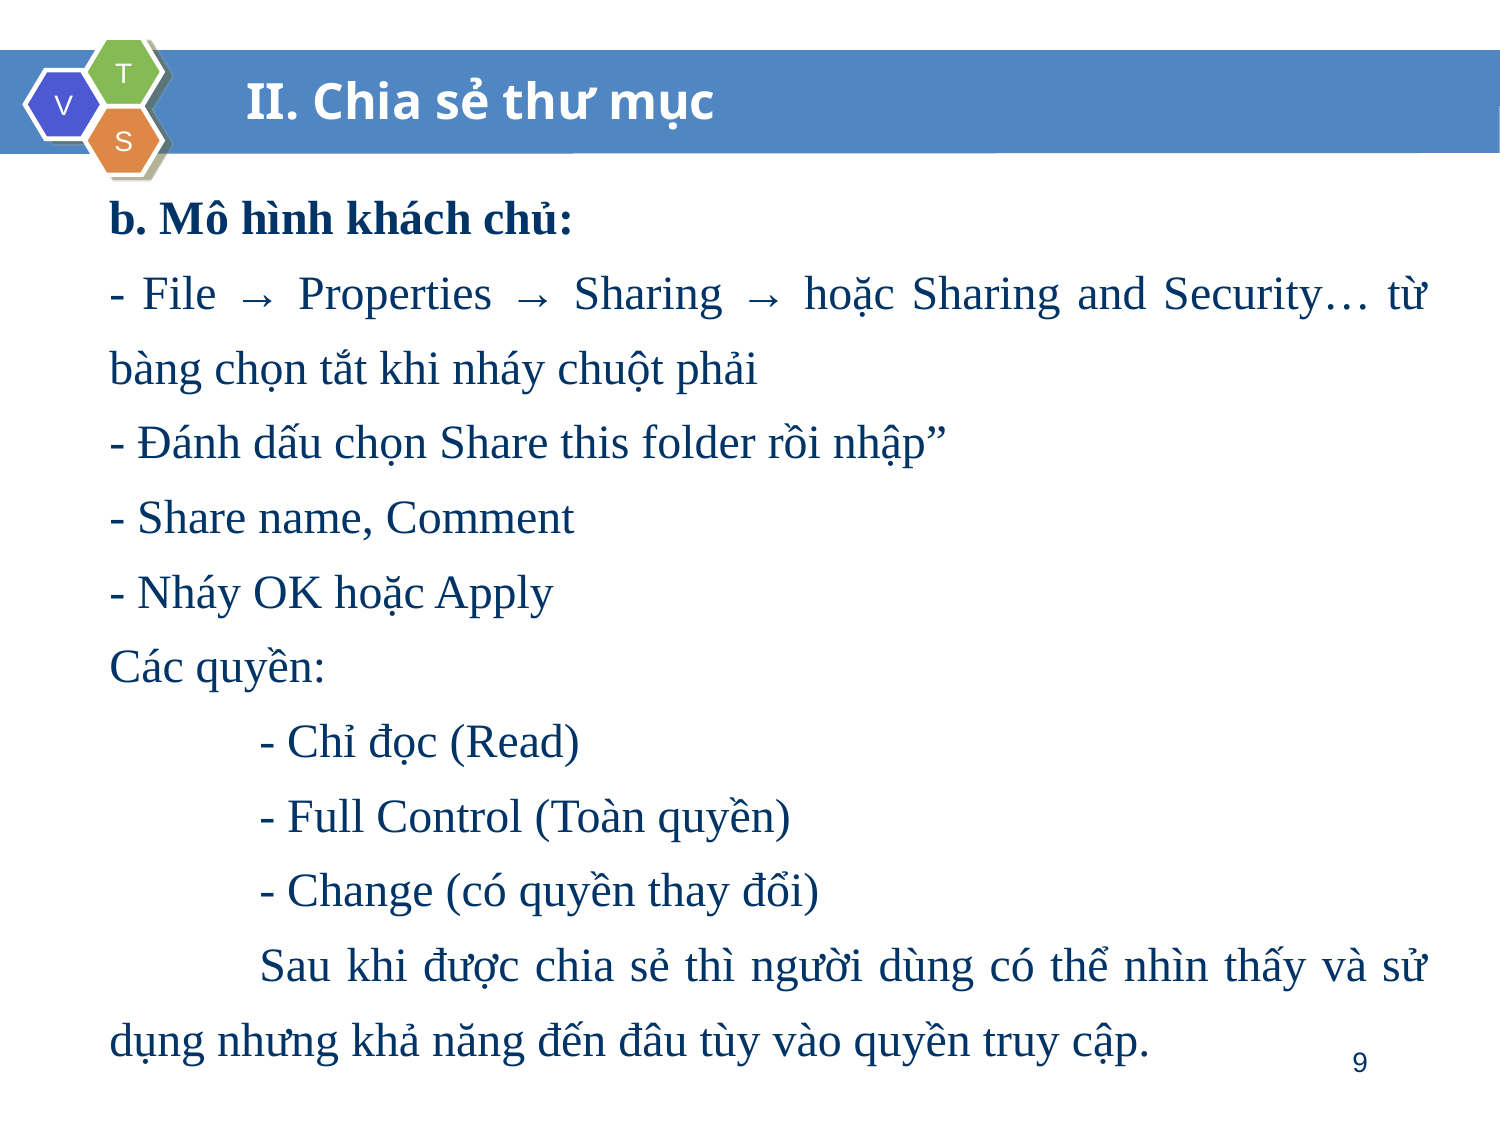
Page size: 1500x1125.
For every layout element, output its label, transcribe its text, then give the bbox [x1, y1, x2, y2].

text_box II. Chia sẻ thư mục [231, 62, 731, 138]
list b. Mô hình khách chủ: - File → Properties → Sharing → hoặc Sharing and Security… từ bàng chọn tắt khi nháy chuột phải - Đánh dấu chọn Share this folder rồi nhập” - Share name, Comment - Nháy OK hoặc Apply Các quyền: - Chỉ đọc (Read) - Full Control (Toàn quyền) - Change (có quyền thay đổi) Sau khi được chia sẻ thì người dùng có thể nhìn thấy và sử dụng nhưng khả năng đến đâu tùy vào quyền truy cập. [94, 162, 1445, 988]
